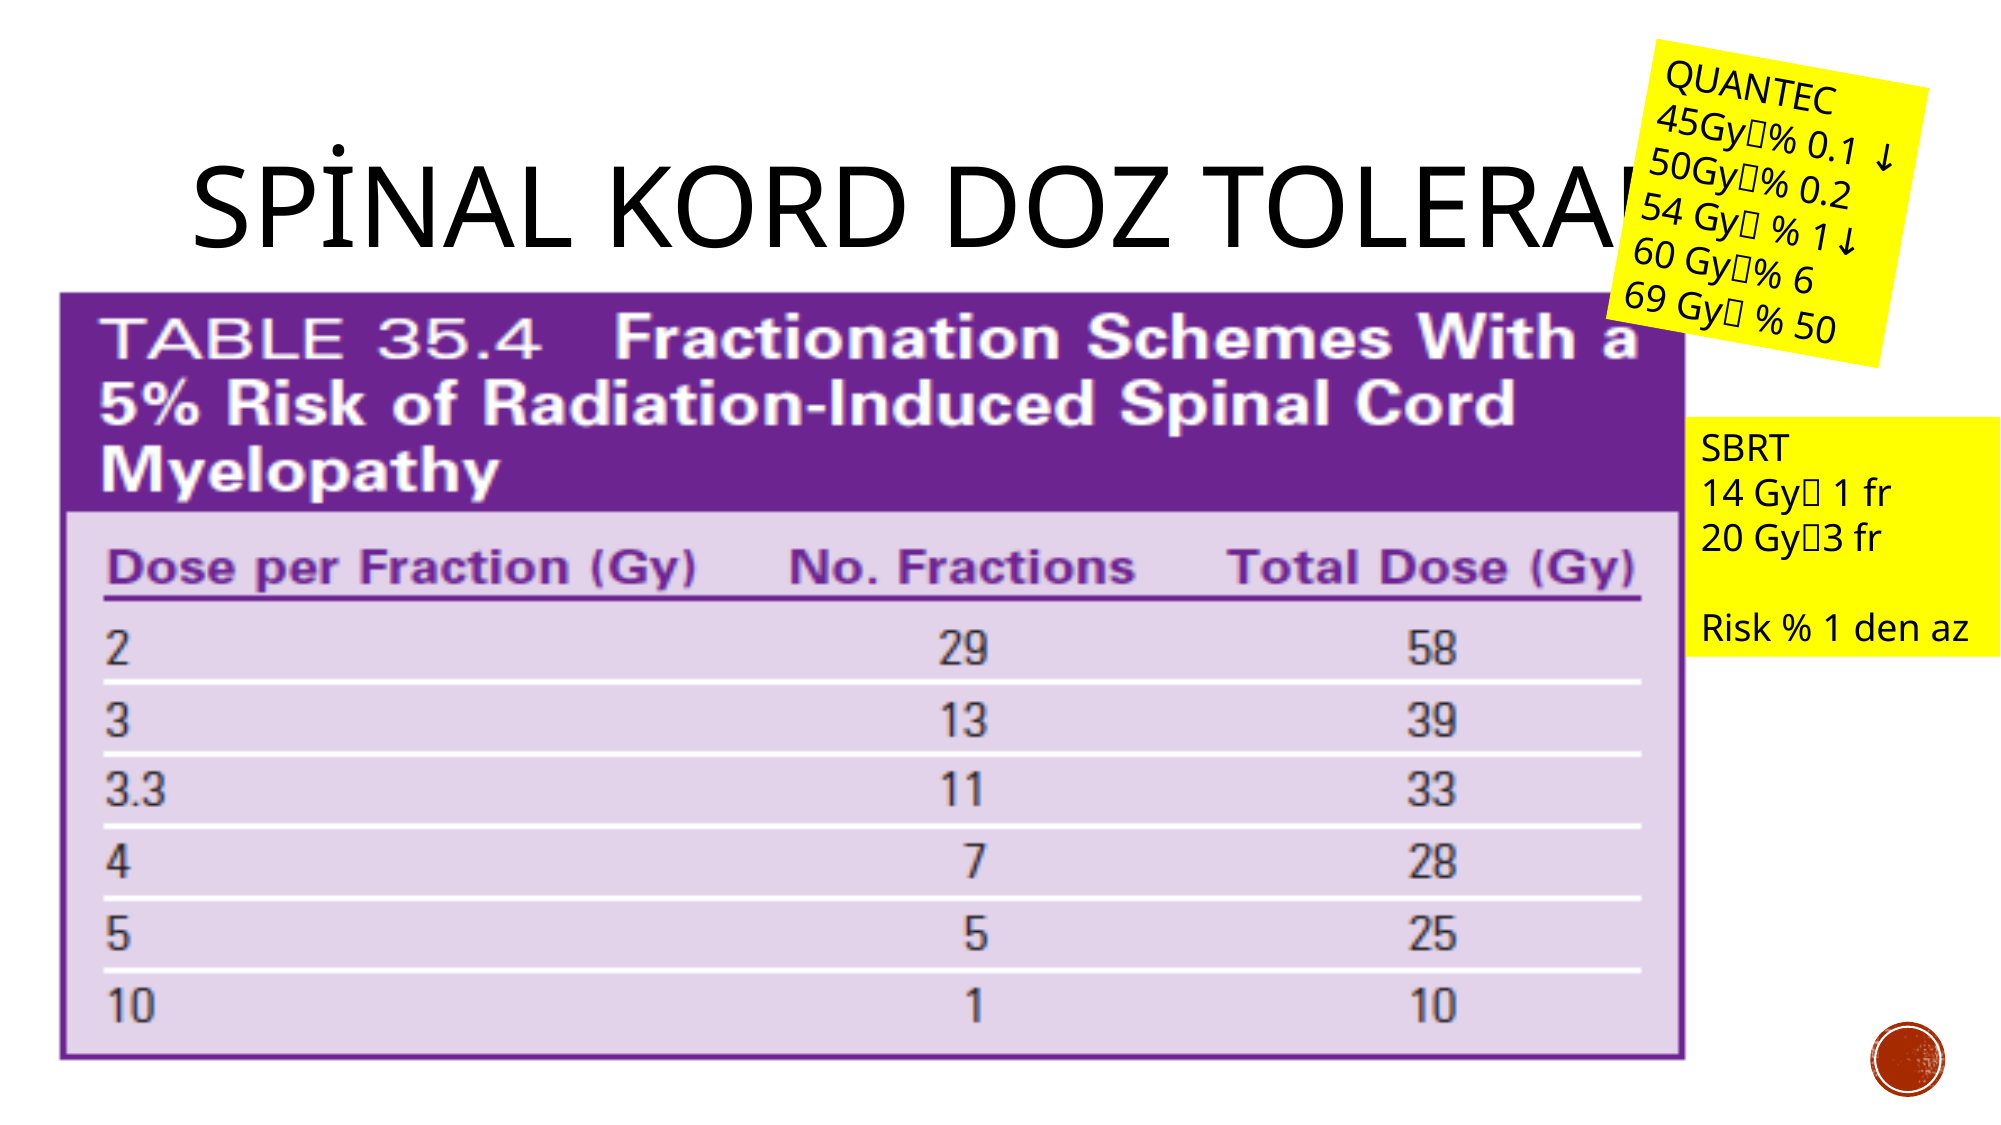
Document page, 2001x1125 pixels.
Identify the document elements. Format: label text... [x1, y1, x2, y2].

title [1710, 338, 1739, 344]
text_box QUANTEC 45Gy% 0.1 ↓ 50Gy% 0.2 54 Gy % 1↓ 60 Gy% 6 69 Gy % 50 [1613, 38, 1930, 369]
title Spinal kord doz tolerans [175, 79, 1649, 278]
picture [35, 279, 1708, 1082]
text_box SBRT 14 Gy 1 fr 20 Gy3 fr Risk % 1 den az [1710, 416, 2000, 657]
